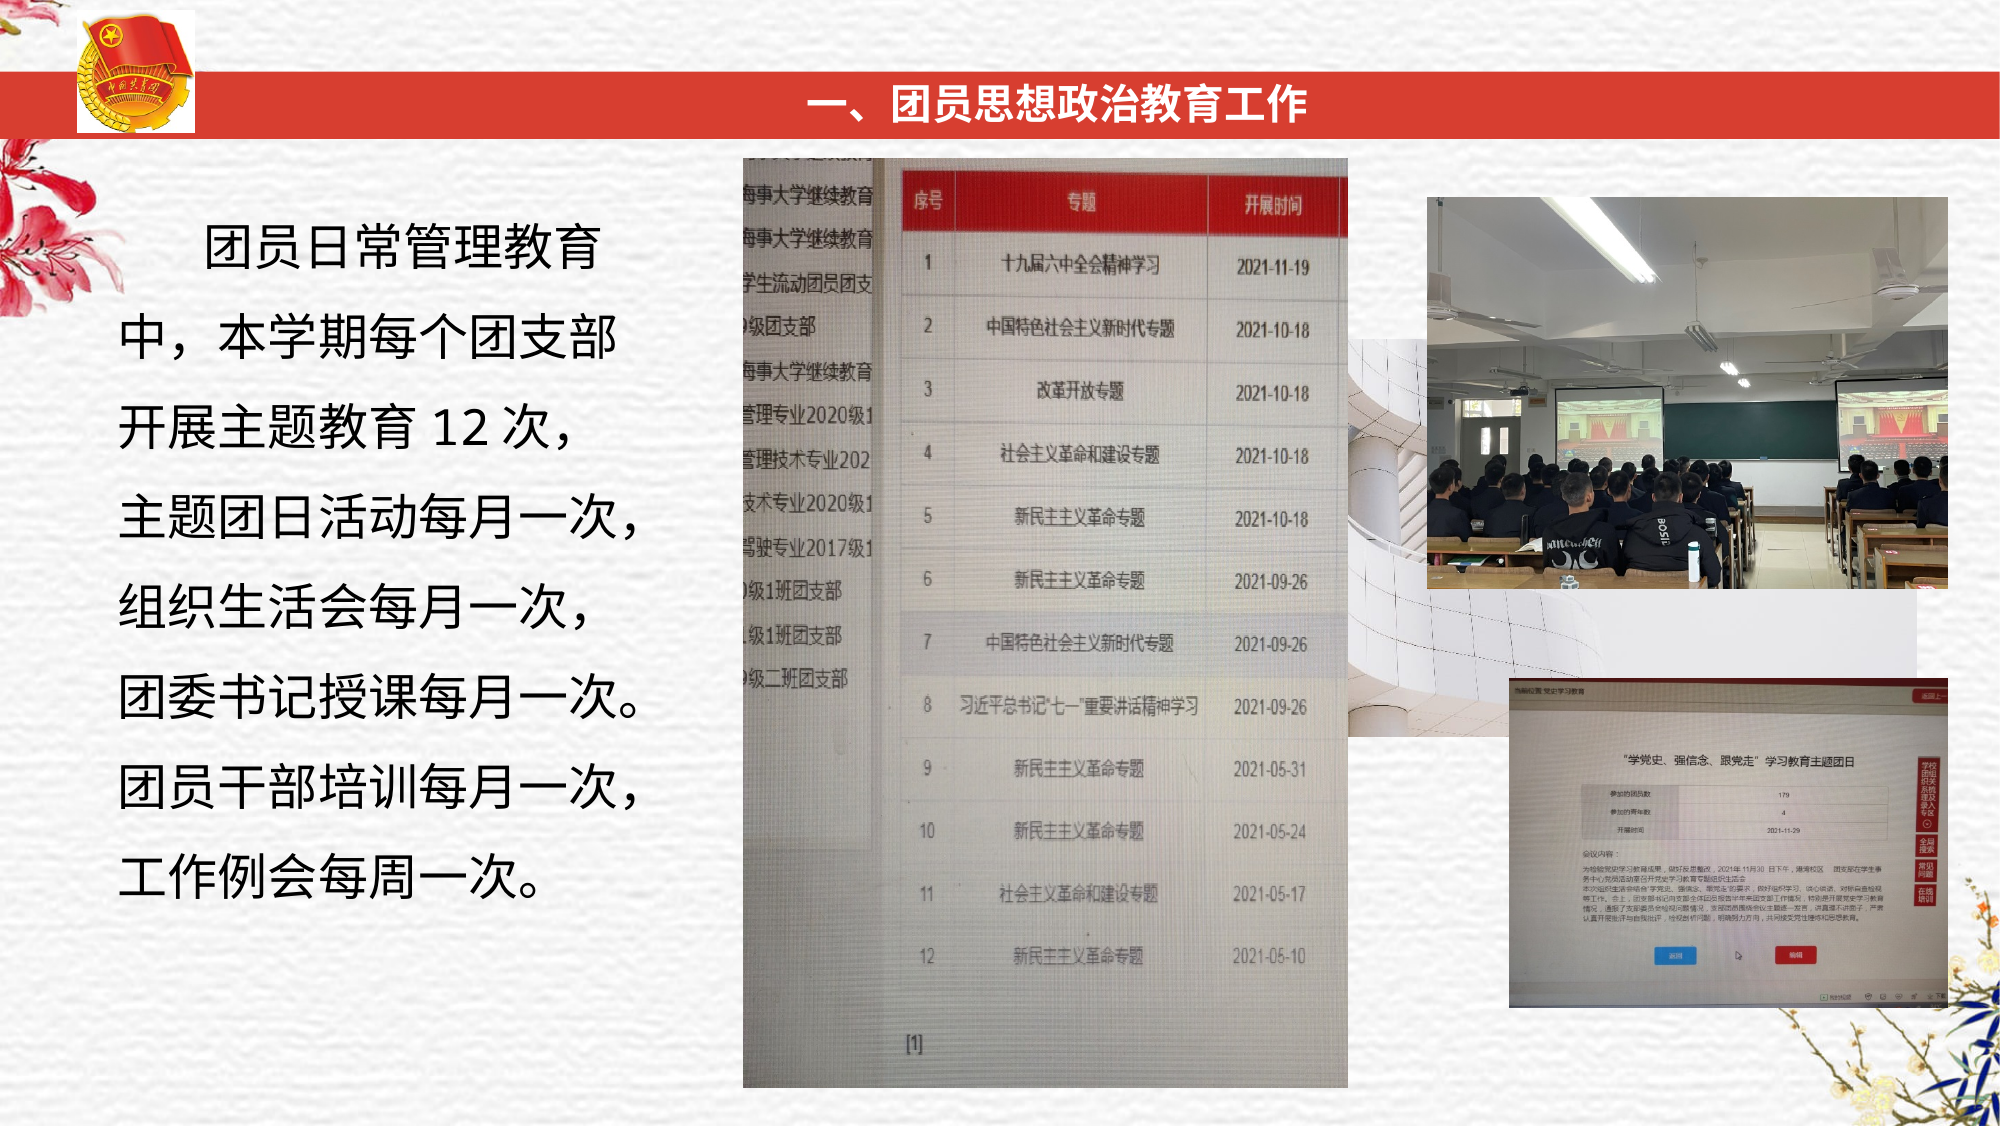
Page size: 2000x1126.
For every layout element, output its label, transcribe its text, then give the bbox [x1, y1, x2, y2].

text_box [1348, 69, 2000, 141]
picture [0, 0, 2000, 133]
text_box 团员日常管理教育中，本学期每个团支部开展主题教育12次，主题团日活动每月一次，组织生活会每月一次，团委书记授课每月一次。团员干部培训每月一次，工作例会每周一次。 [103, 178, 642, 913]
picture [0, 141, 2000, 1126]
text_box 一、团员思想政治教育工作 [791, 63, 1348, 149]
text_box [193, 69, 791, 141]
text_box [0, 69, 78, 141]
